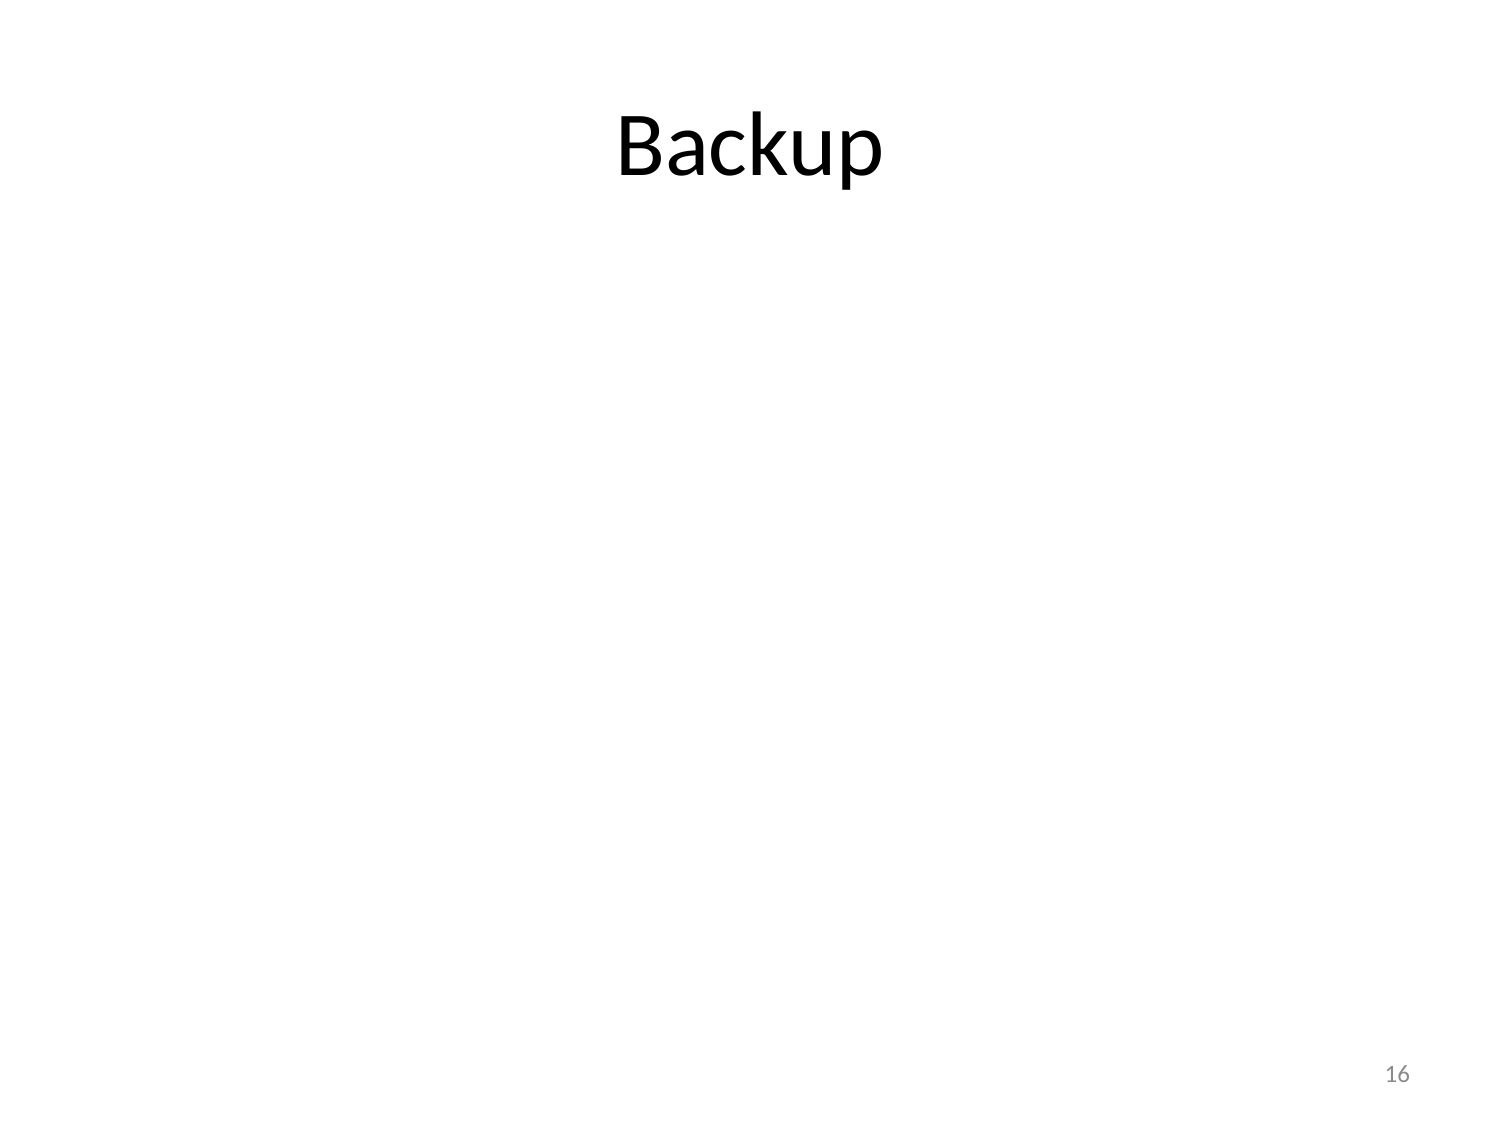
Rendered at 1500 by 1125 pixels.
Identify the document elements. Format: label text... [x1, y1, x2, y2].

slide_number 16 [1074, 1042, 1425, 1103]
title Backup [75, 45, 1425, 233]
